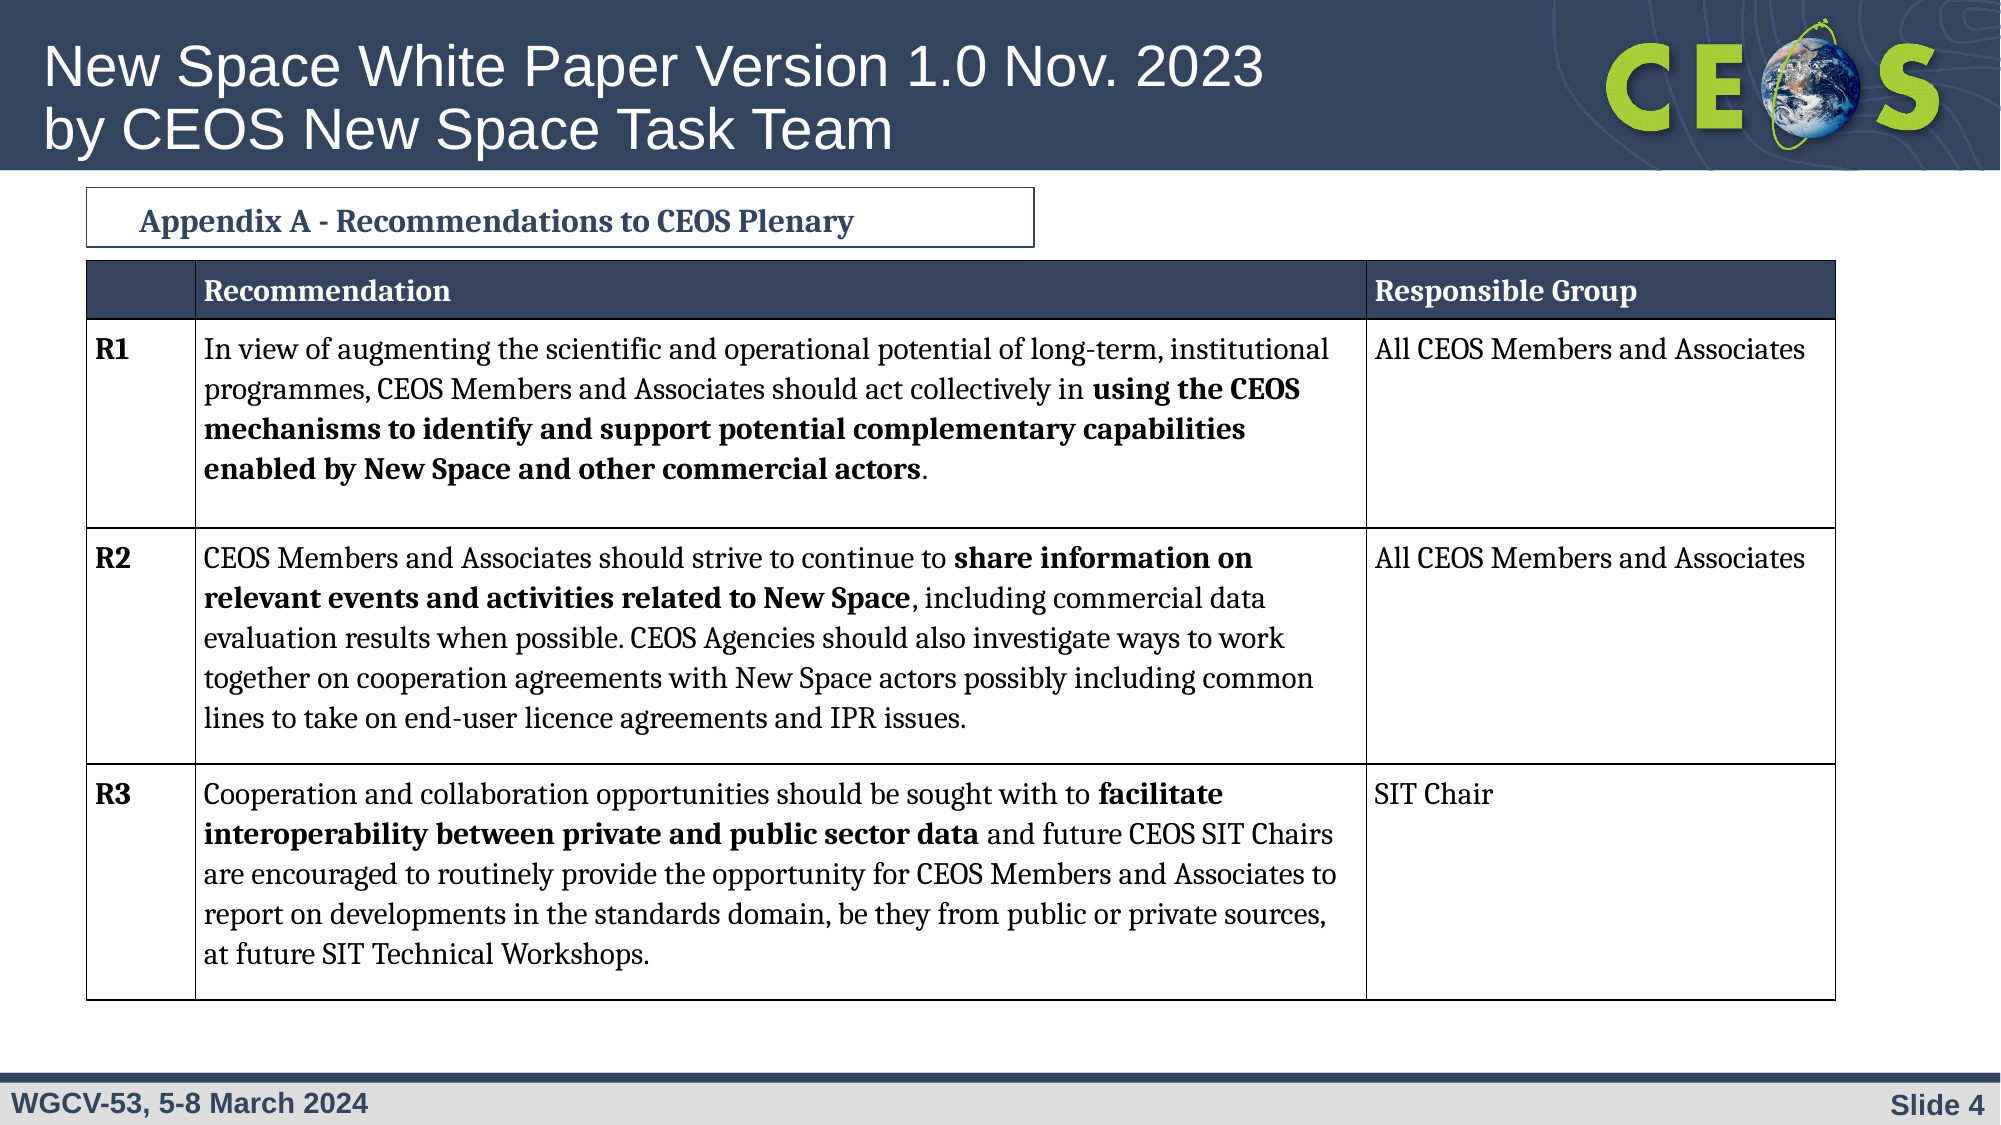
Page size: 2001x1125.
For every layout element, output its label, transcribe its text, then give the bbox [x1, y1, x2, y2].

table_cell All CEOS Members and Associates [1367, 320, 1835, 527]
table_header Recommendation [196, 261, 1366, 318]
table_cell All CEOS Members and Associates [1367, 529, 1835, 763]
table_cell In view of augmenting the scientific and operational potential of long-term, institutional programmes, CEOS Members and Associates should act collectively in using the CEOS mechanisms to identify and support potential complementary capabilities enabled by New Space and other commercial actors. [196, 320, 1366, 527]
table_cell Cooperation and collaboration opportunities should be sought with to facilitate interoperability between private and public sector data and future CEOS SIT Chairs are encouraged to routinely provide the opportunity for CEOS Members and Associates to report on developments in the standards domain, be they from public or private sources, at future SIT Technical Workshops. [196, 765, 1366, 999]
text_box Appendix A - Recommendations to CEOS Plenary [86, 187, 1035, 247]
picture [1606, 18, 1939, 150]
table_cell R3 [87, 765, 195, 999]
table_cell CEOS Members and Associates should strive to continue to share information on relevant events and activities related to New Space, including commercial data evaluation results when possible. CEOS Agencies should also investigate ways to work together on cooperation agreements with New Space actors possibly including common lines to take on end-user licence agreements and IPR issues. [196, 529, 1366, 763]
title New Space White Paper Version 1.0 Nov. 2023 by CEOS New Space Task Team [28, 28, 1569, 157]
table_header [87, 261, 195, 318]
table_header Responsible Group [1367, 261, 1835, 318]
table_cell SIT Chair [1367, 765, 1835, 999]
table_cell R2 [87, 529, 195, 763]
table_cell R1 [87, 320, 195, 527]
